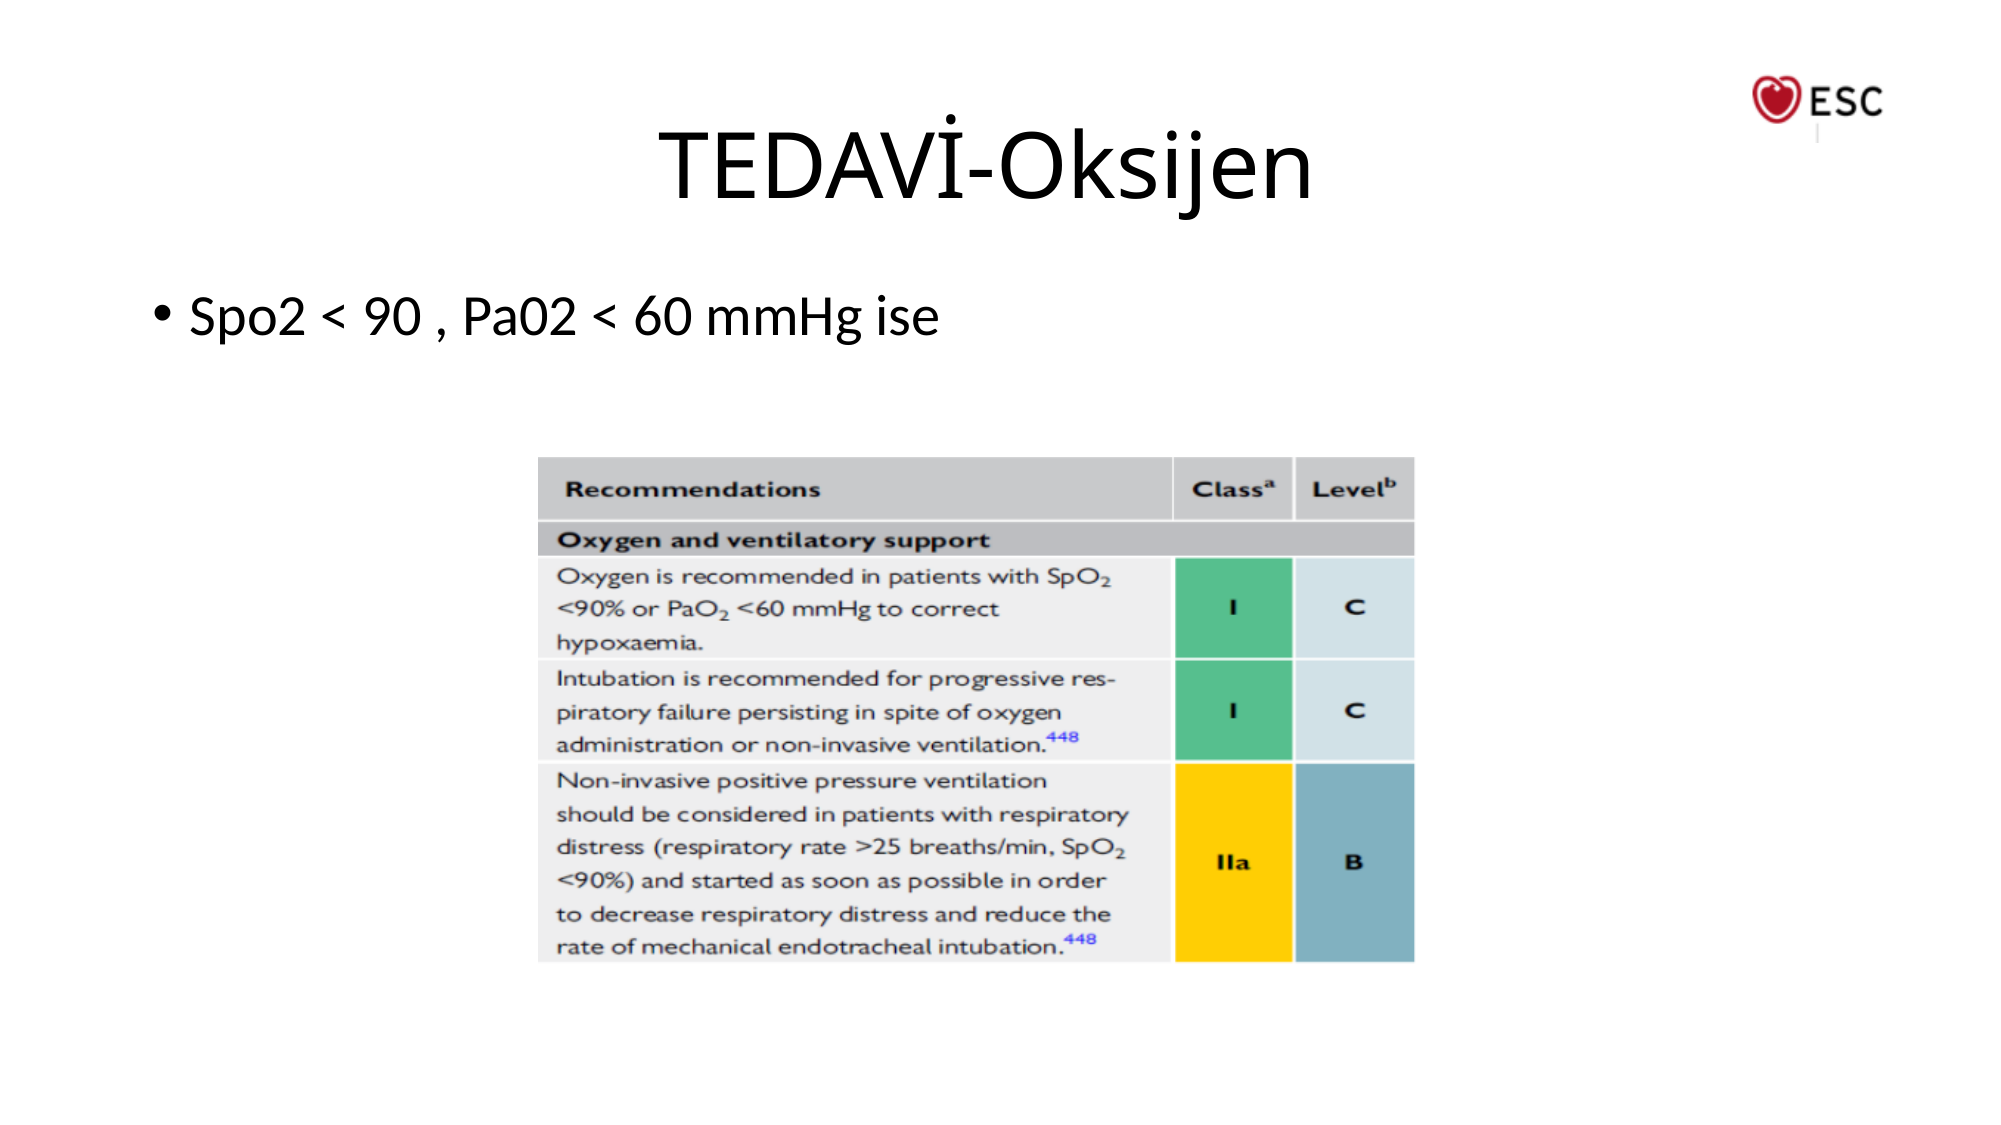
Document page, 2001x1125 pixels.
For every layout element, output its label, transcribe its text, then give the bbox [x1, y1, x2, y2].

list Spo2 < 90 , Pa02 < 60 mmHg ise [137, 277, 1863, 361]
picture [538, 457, 1416, 965]
title TEDAVİ-Oksijen [137, 59, 1863, 277]
picture [1734, 59, 1924, 143]
